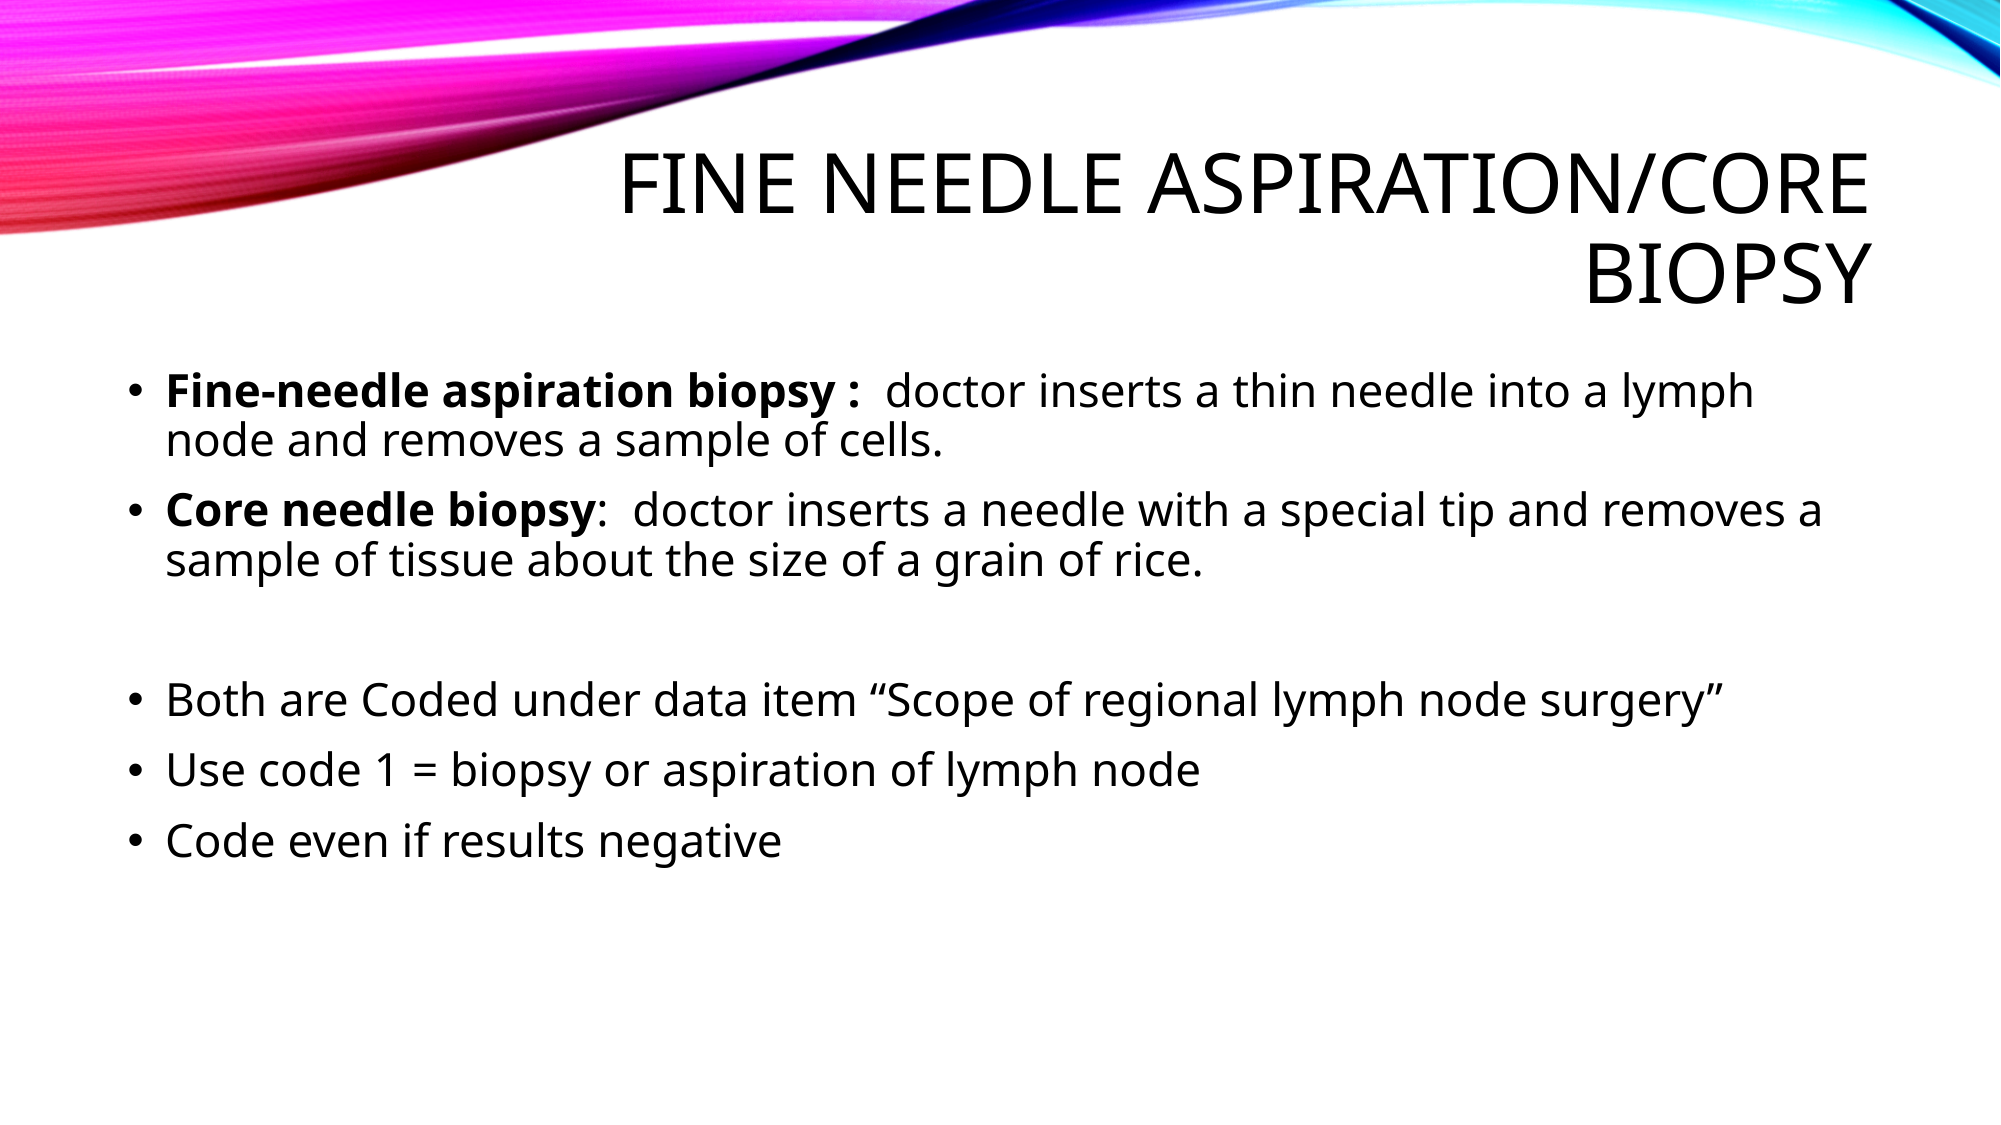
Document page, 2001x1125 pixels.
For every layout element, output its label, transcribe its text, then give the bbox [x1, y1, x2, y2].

picture [1910, 0, 2000, 45]
list Fine-needle aspiration biopsy : doctor inserts a thin needle into a lymph node and removes a sample of cells. Core needle biopsy: doctor inserts a needle with a special tip and removes a sample of tissue about the size of a grain of rice. Both are Coded under data item “Scope of regional lymph node surgery” Use code 1 = biopsy or aspiration of lymph node Code even if results negative [112, 360, 1888, 1021]
picture [1890, 0, 2000, 75]
title Fine Needle Aspiration/Core biopsy [474, 125, 1888, 338]
picture [0, 0, 2000, 237]
